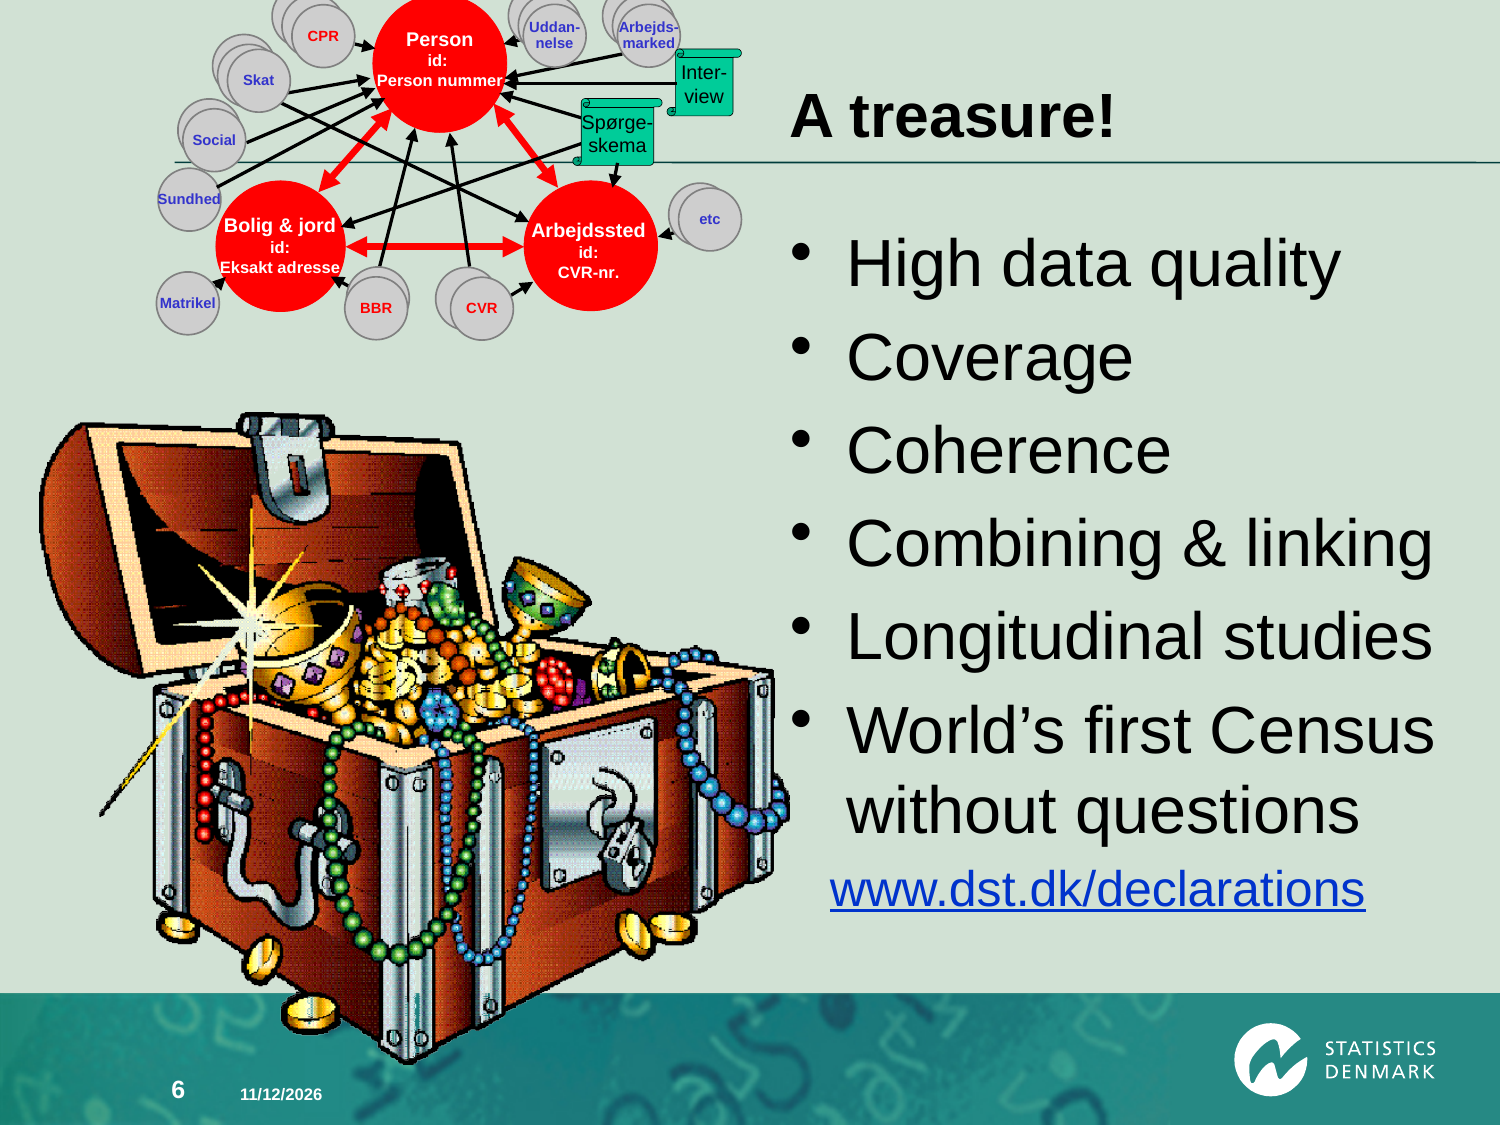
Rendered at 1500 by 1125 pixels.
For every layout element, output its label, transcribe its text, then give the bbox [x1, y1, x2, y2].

list High data quality Coverage Coherence Combining & linking Longitudinal studies World’s first Census without questions www.dst.dk/declarations [774, 212, 1463, 888]
picture [0, 412, 1500, 1125]
slide_number 6 [155, 1074, 232, 1104]
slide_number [224, 1075, 538, 1114]
picture [155, 0, 744, 342]
title A treasure! [774, 49, 1451, 176]
